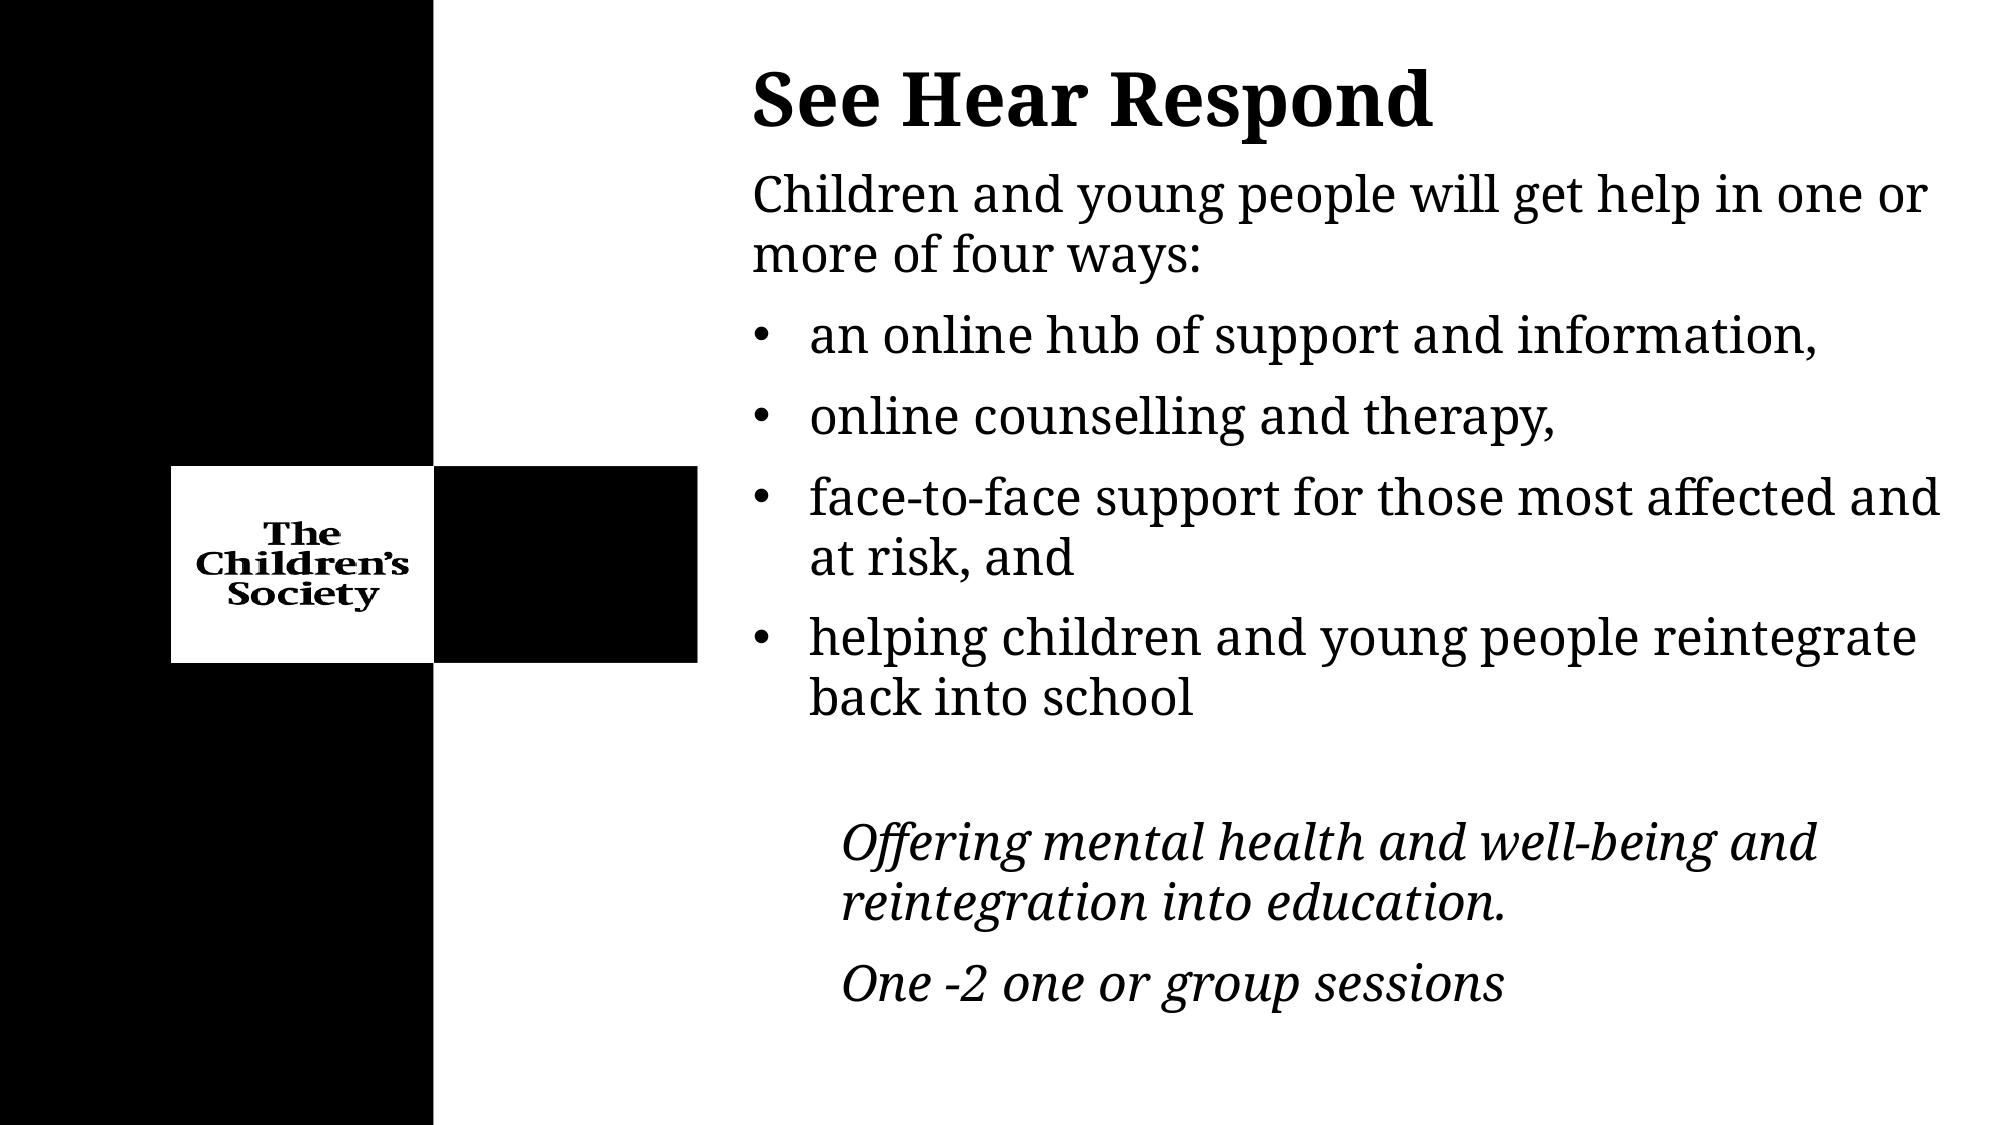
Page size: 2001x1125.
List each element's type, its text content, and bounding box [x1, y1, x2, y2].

list See Hear Respond Children and young people will get help in one or more of four ways: an online hub of support and information, online counselling and therapy, face-to-face support for those most affected and at risk, and helping children and young people reintegrate back into school [737, 78, 1974, 811]
picture [0, 0, 701, 1125]
subtitle Offering mental health and well-being and reintegration into education. One -2 one or group sessions [826, 811, 1886, 1027]
